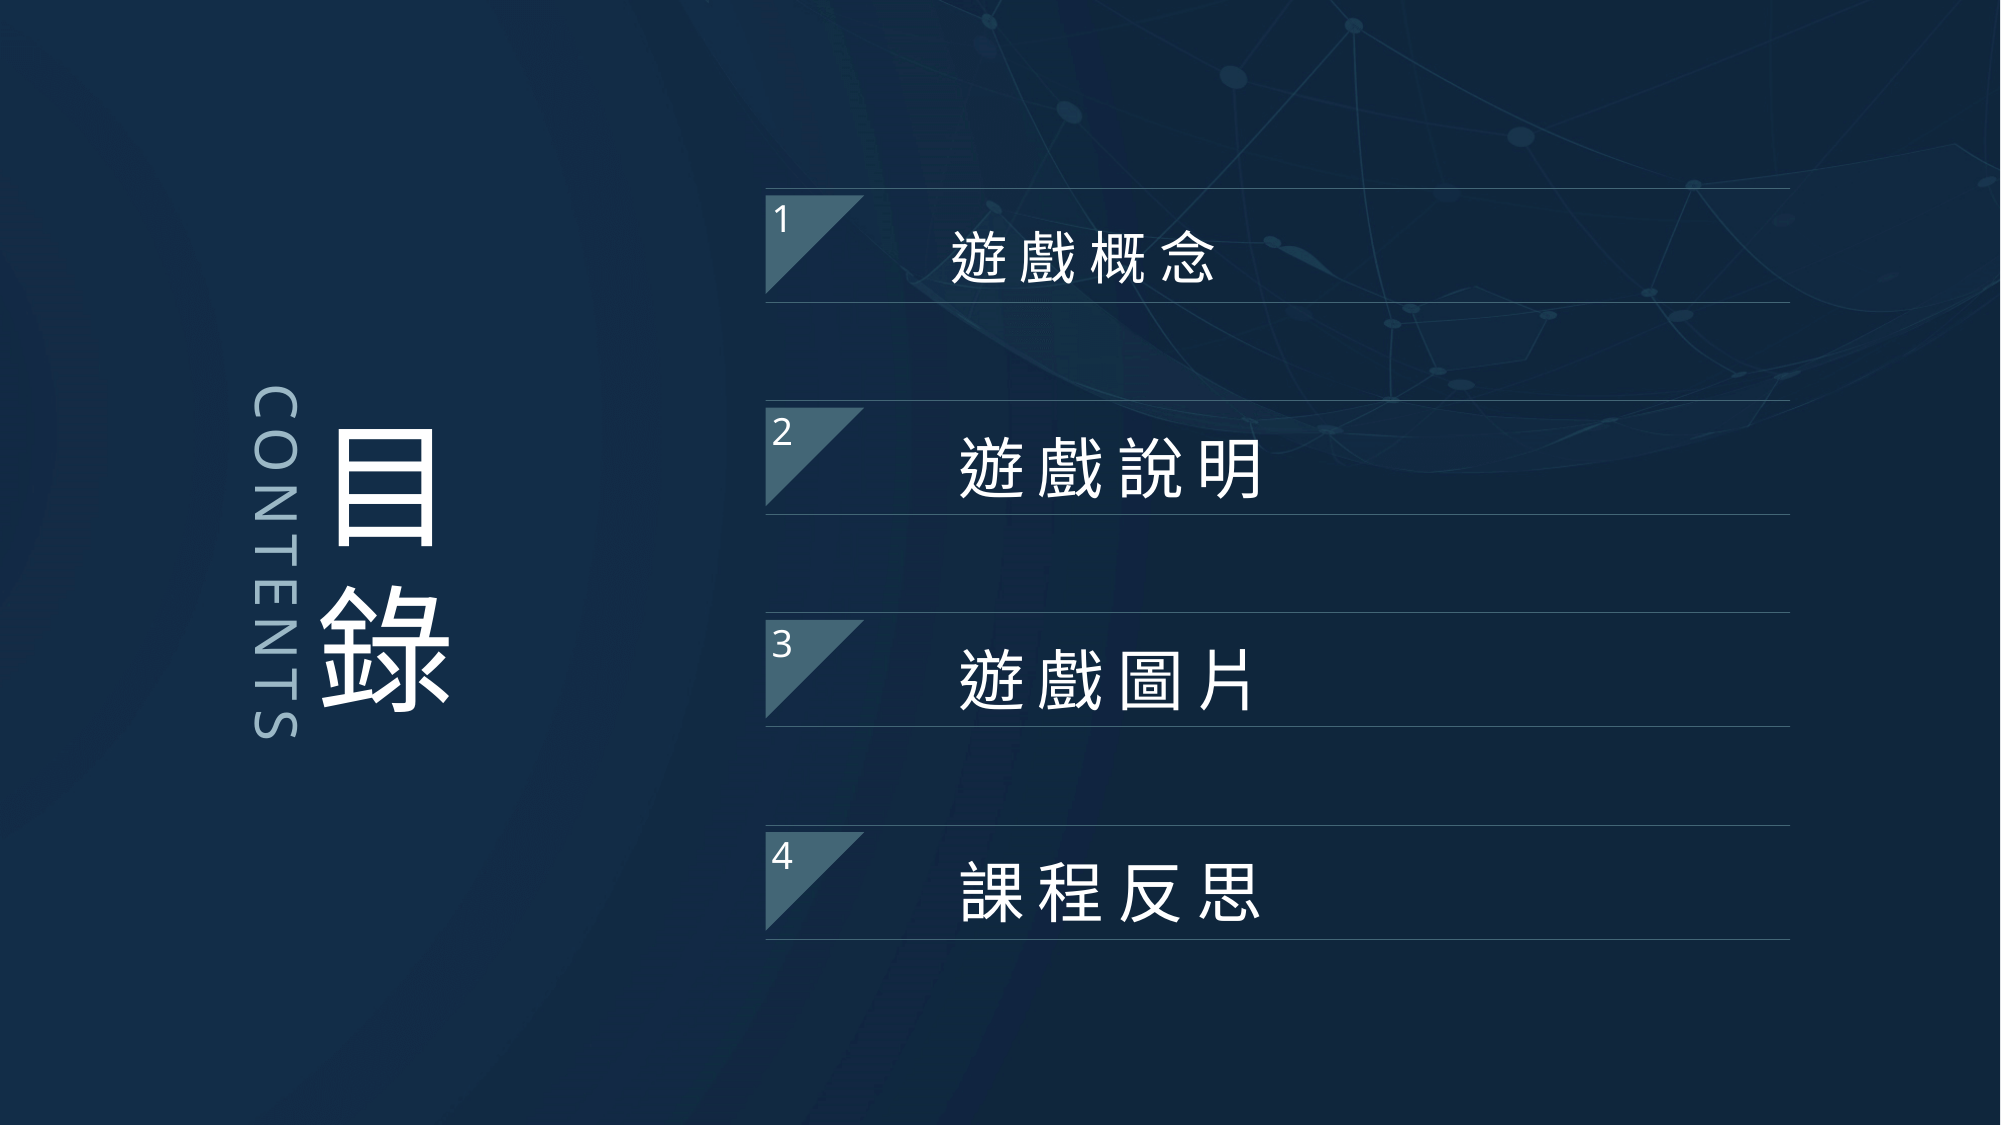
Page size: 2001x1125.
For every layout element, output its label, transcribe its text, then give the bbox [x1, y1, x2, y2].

text_box 目 錄 [321, 337, 504, 790]
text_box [765, 188, 1790, 939]
picture [0, 0, 2001, 1125]
text_box CONTENTS [236, 259, 321, 866]
